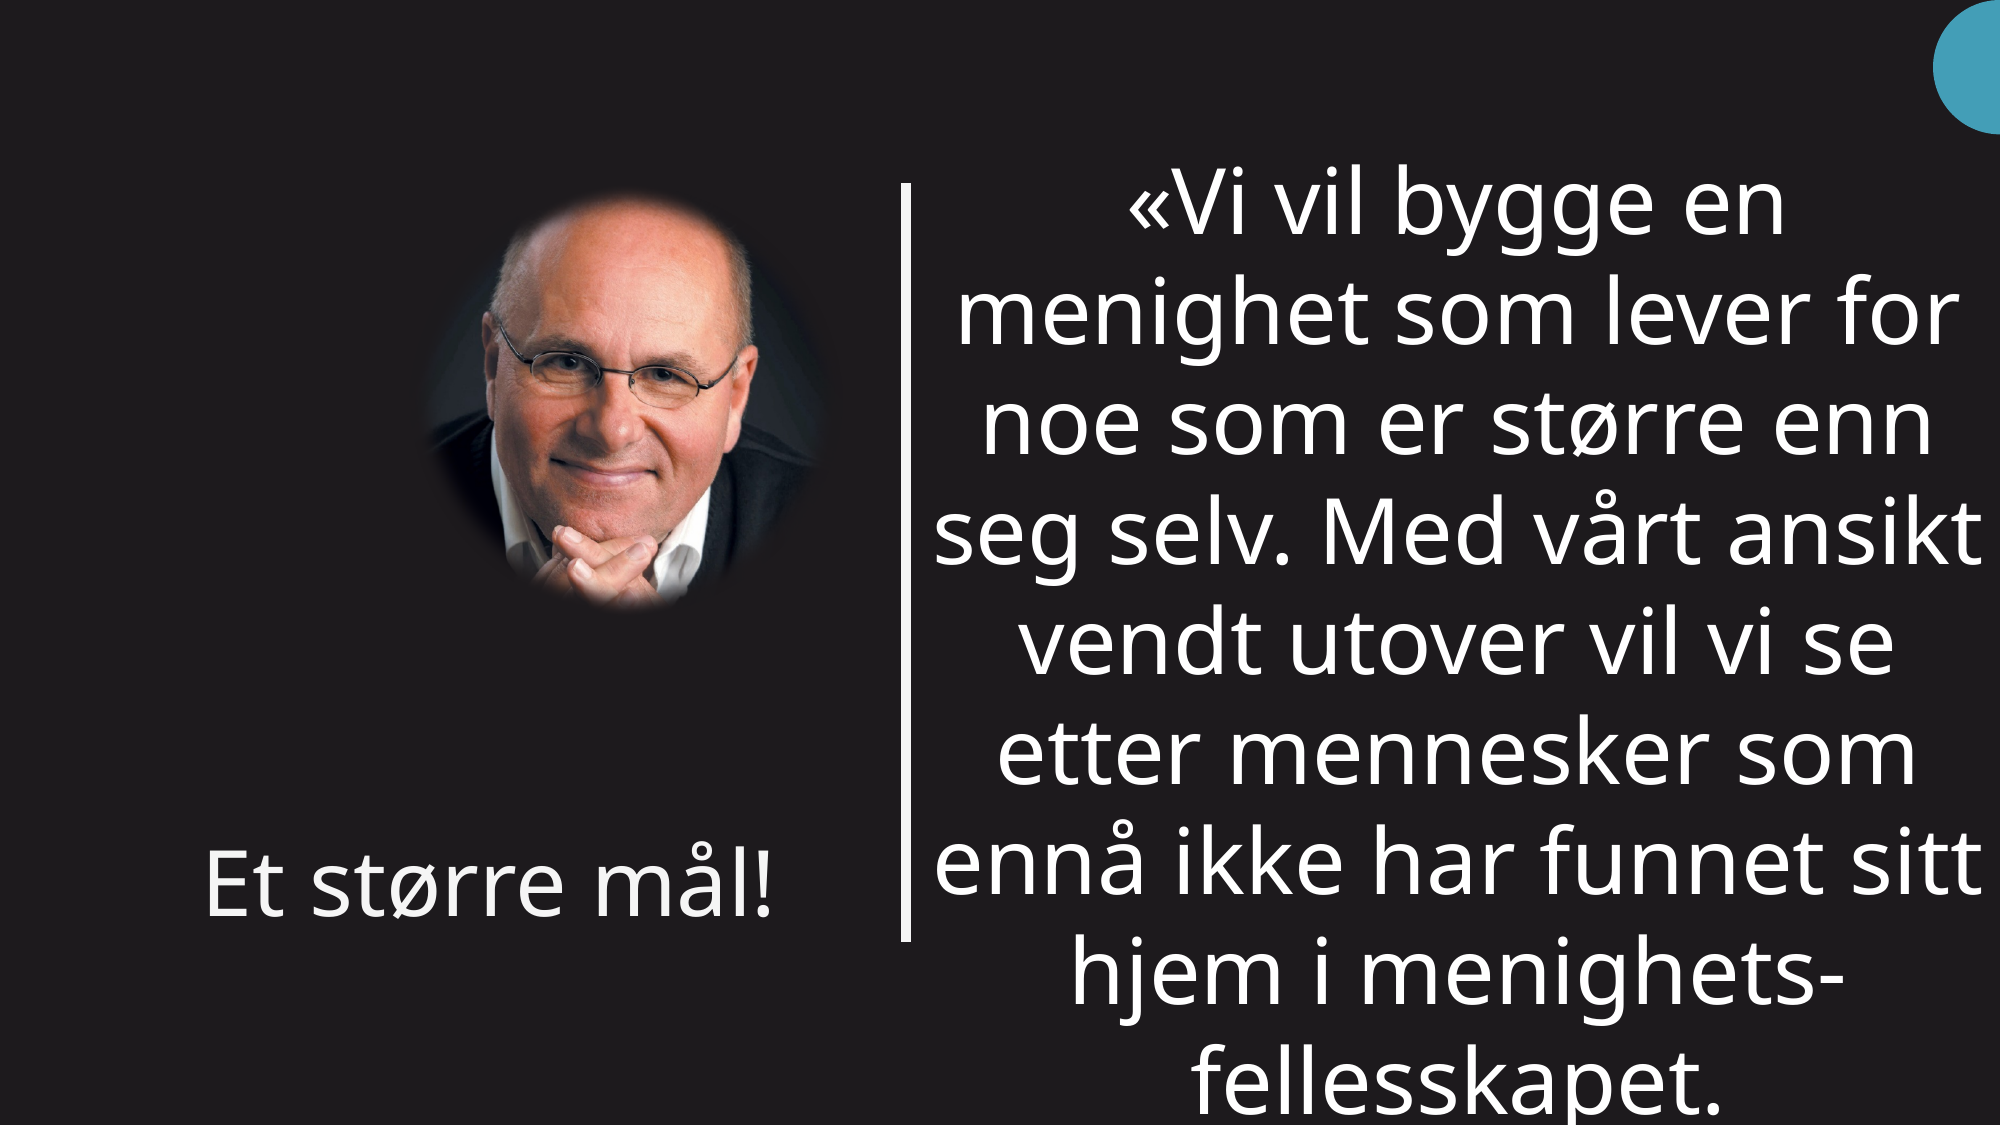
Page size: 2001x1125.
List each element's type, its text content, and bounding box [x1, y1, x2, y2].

subtitle Et større mål! [109, 617, 870, 942]
picture [408, 182, 844, 618]
text_box «Vi vil bygge en menighet som lever for noe som er større enn seg selv. Med vårt ansikt vendt utover vil vi se etter mennesker som ennå ikke har funnet sitt hjem i menighets-fellesskapet. [916, 135, 2000, 1125]
